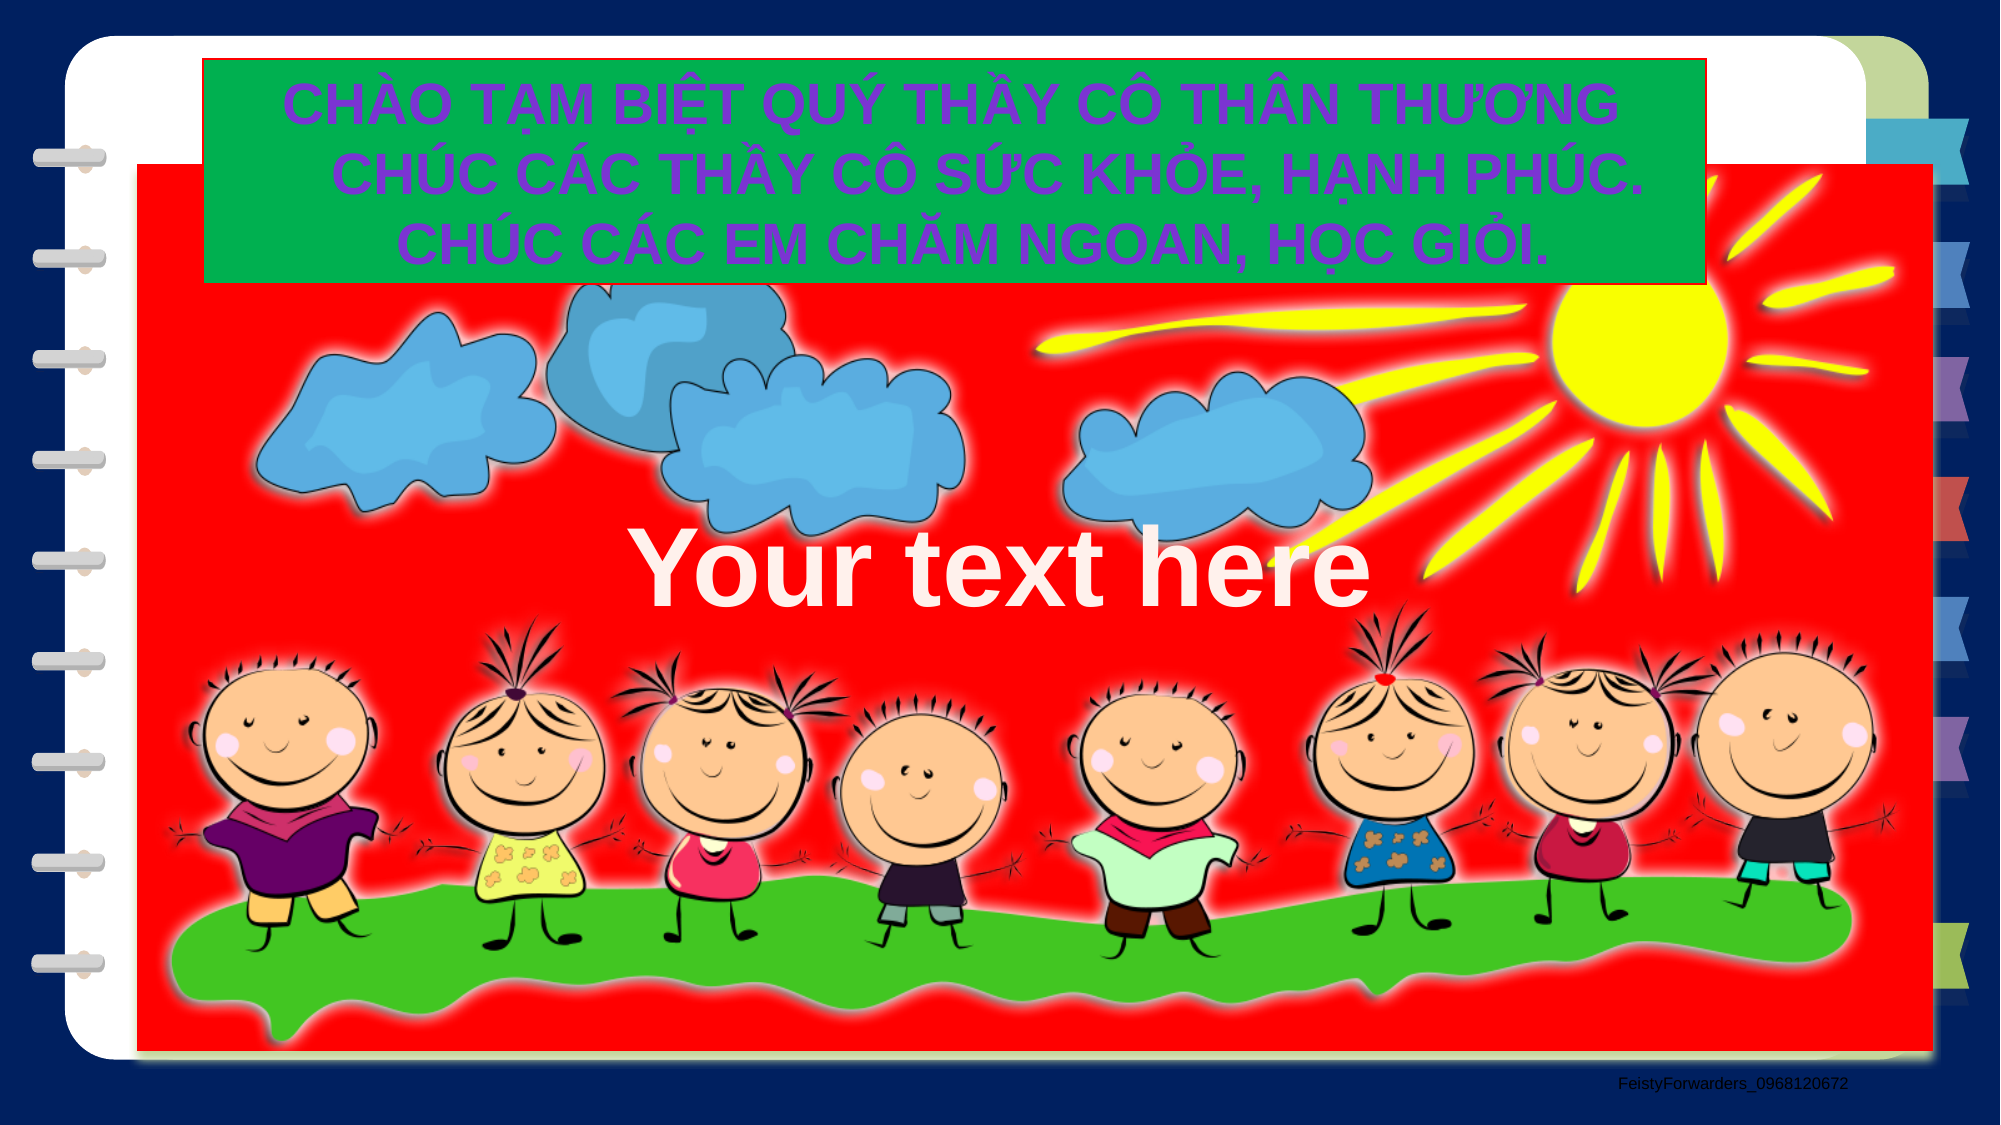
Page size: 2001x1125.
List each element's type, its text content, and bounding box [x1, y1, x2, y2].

text_box CHÀO TẠM BIỆT QUÝ THẦY CÔ THÂN THƯƠNG CHÚC CÁC THẦY CÔ SỨC KHỎE, HẠNH PHÚC. CHÚC CÁC EM CHĂM NGOAN, HỌC GIỎI. [202, 58, 1707, 163]
picture [137, 163, 1933, 1052]
